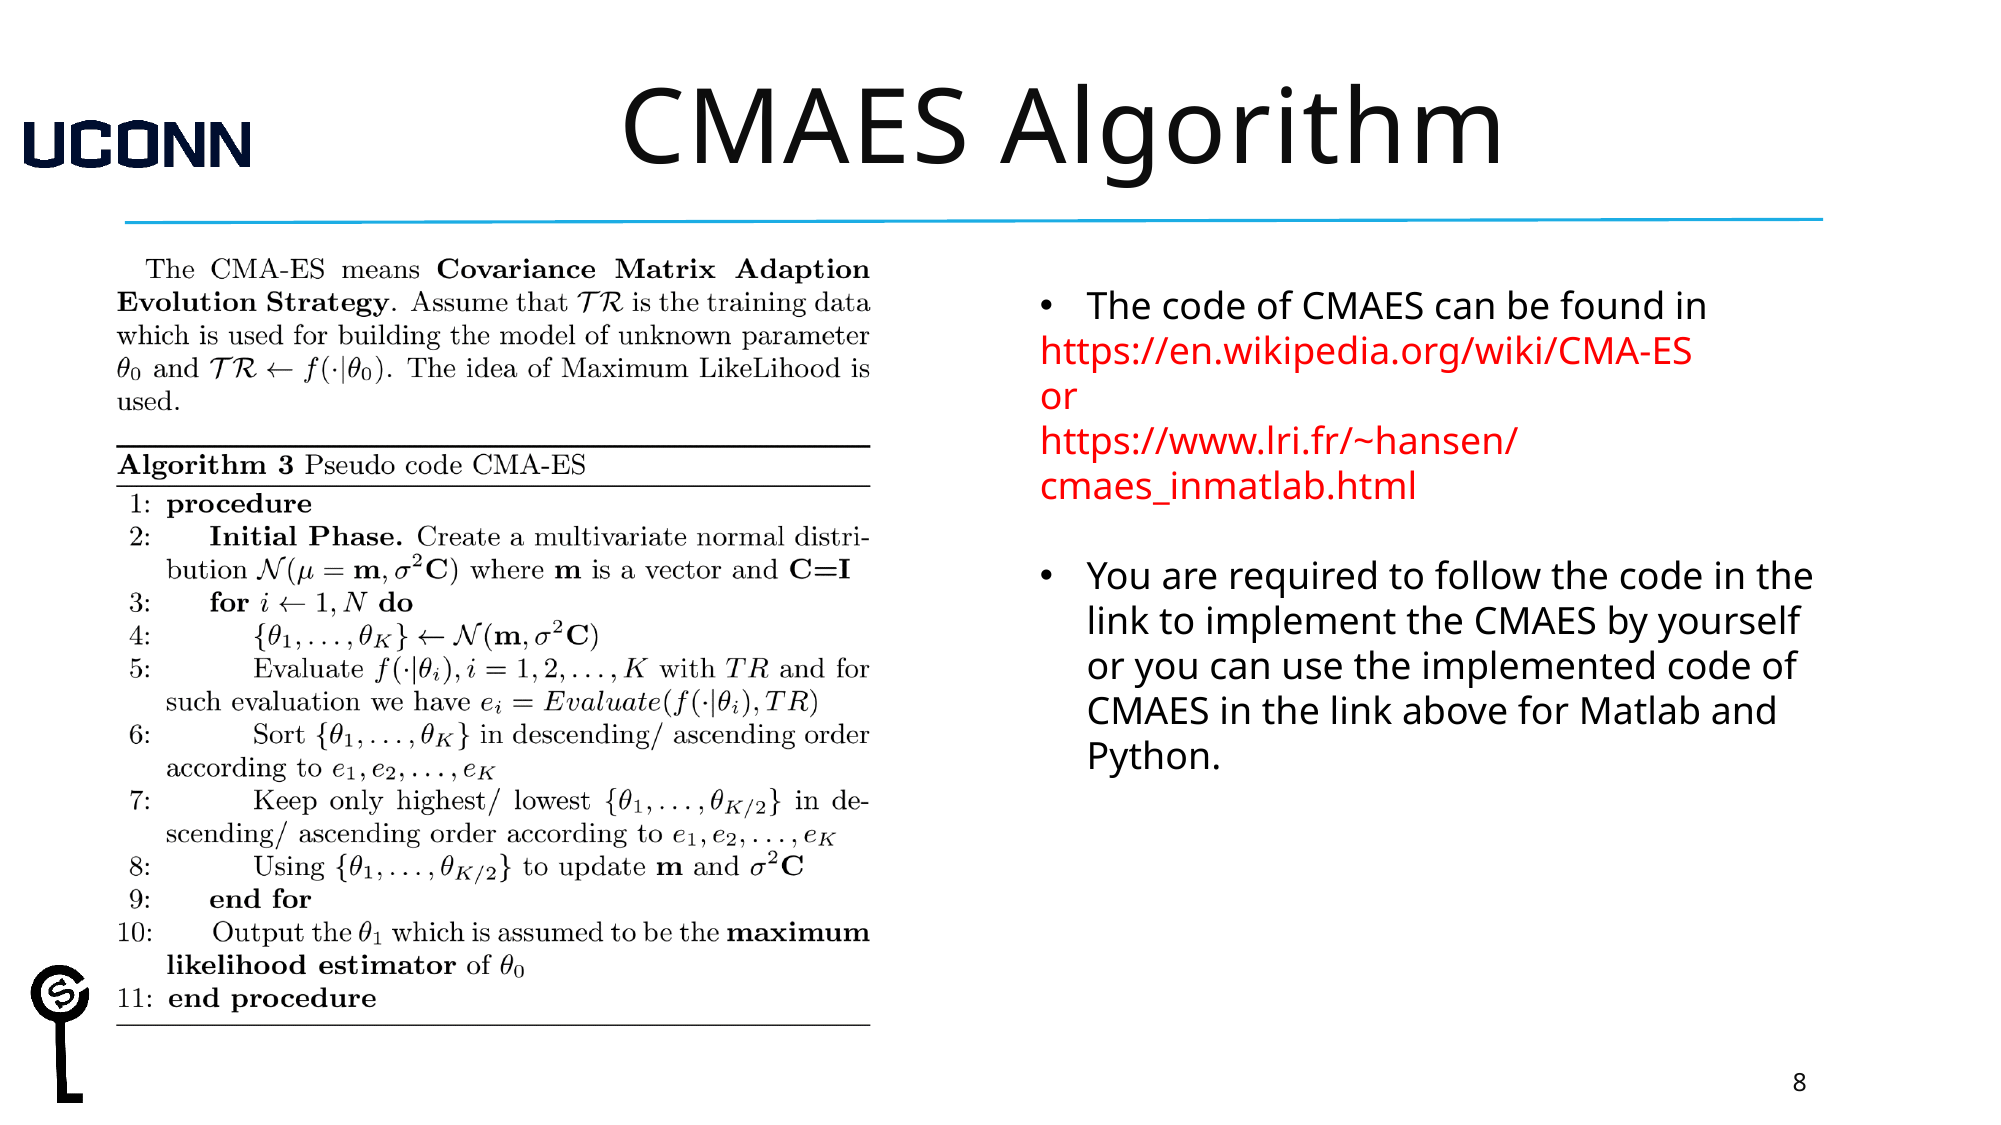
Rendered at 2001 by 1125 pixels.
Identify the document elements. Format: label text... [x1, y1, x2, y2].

text_box The code of CMAES can be found in https://en.wikipedia.org/wiki/CMA-ES or https://www.lri.fr/~hansen/cmaes_inmatlab.html You are required to follow the code in the link to implement the CMAES by yourself or you can use the implemented code of CMAES in the link above for Matlab and Python. [1024, 274, 1838, 875]
slide_number 8 [1777, 1061, 1938, 1107]
picture [24, 961, 99, 1107]
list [112, 249, 888, 1036]
title CMAES Algorithm [302, 70, 1825, 197]
picture [24, 120, 250, 168]
